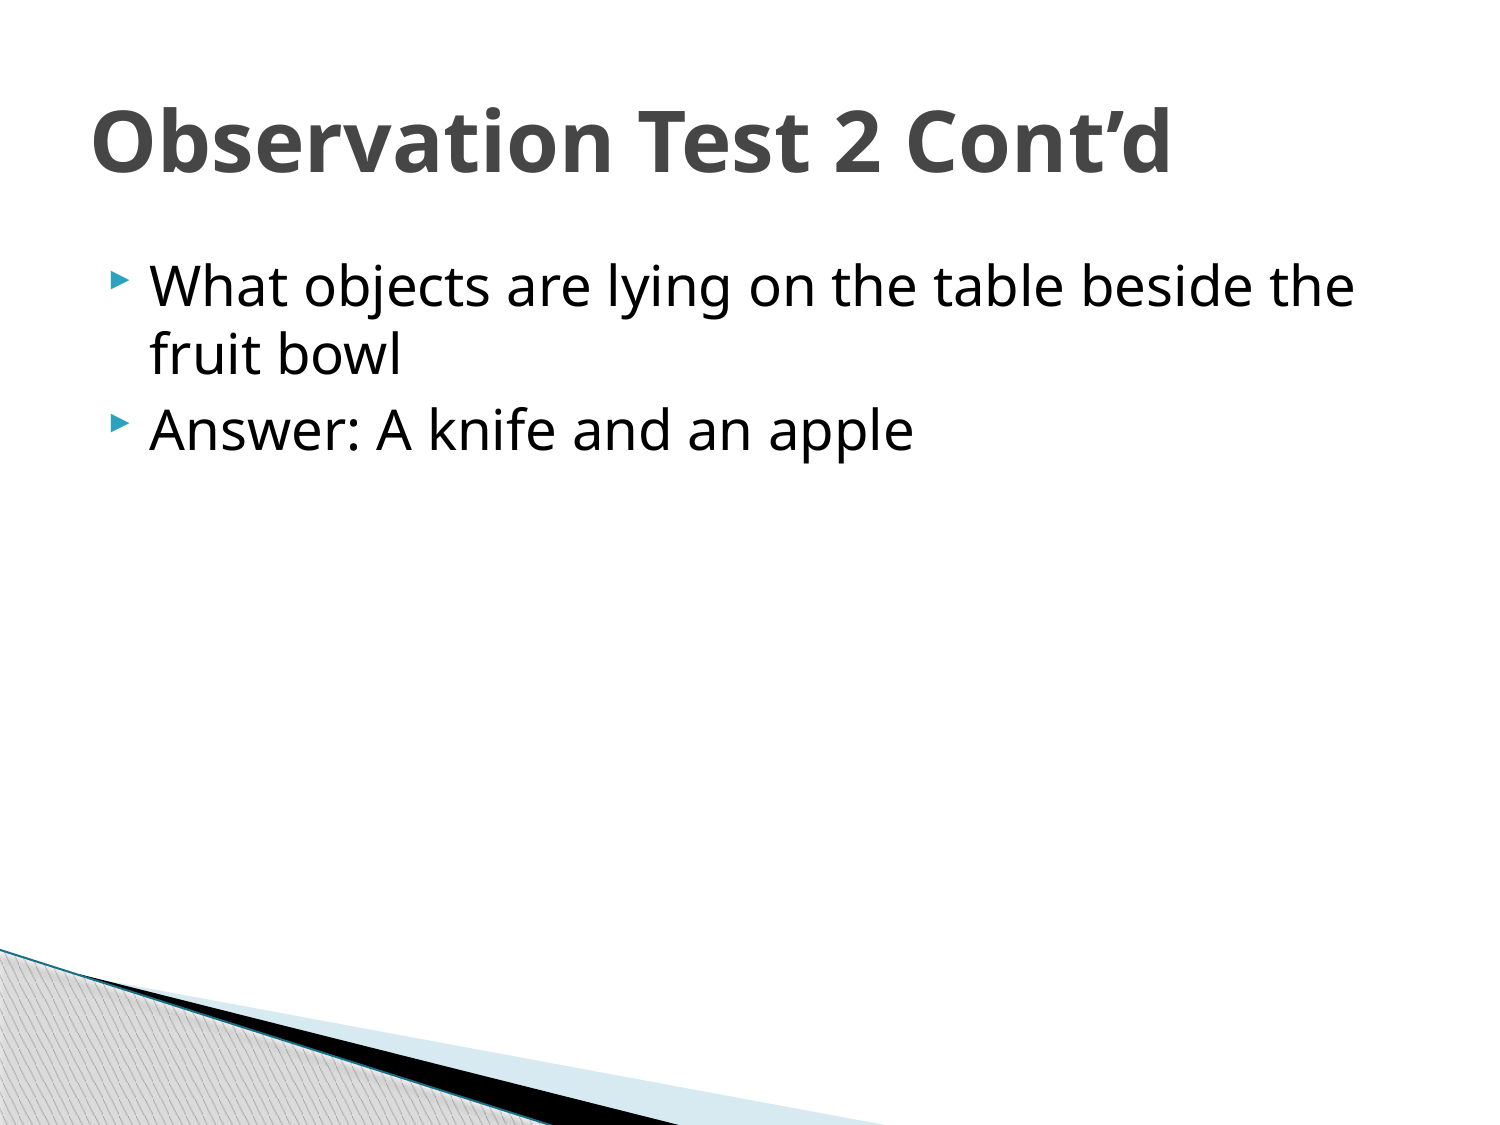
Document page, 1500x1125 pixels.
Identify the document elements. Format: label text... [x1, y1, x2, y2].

list What objects are lying on the table beside the fruit bowl Answer: A knife and an apple [75, 243, 1425, 986]
title Observation Test 2 Cont’d [75, 45, 1425, 233]
